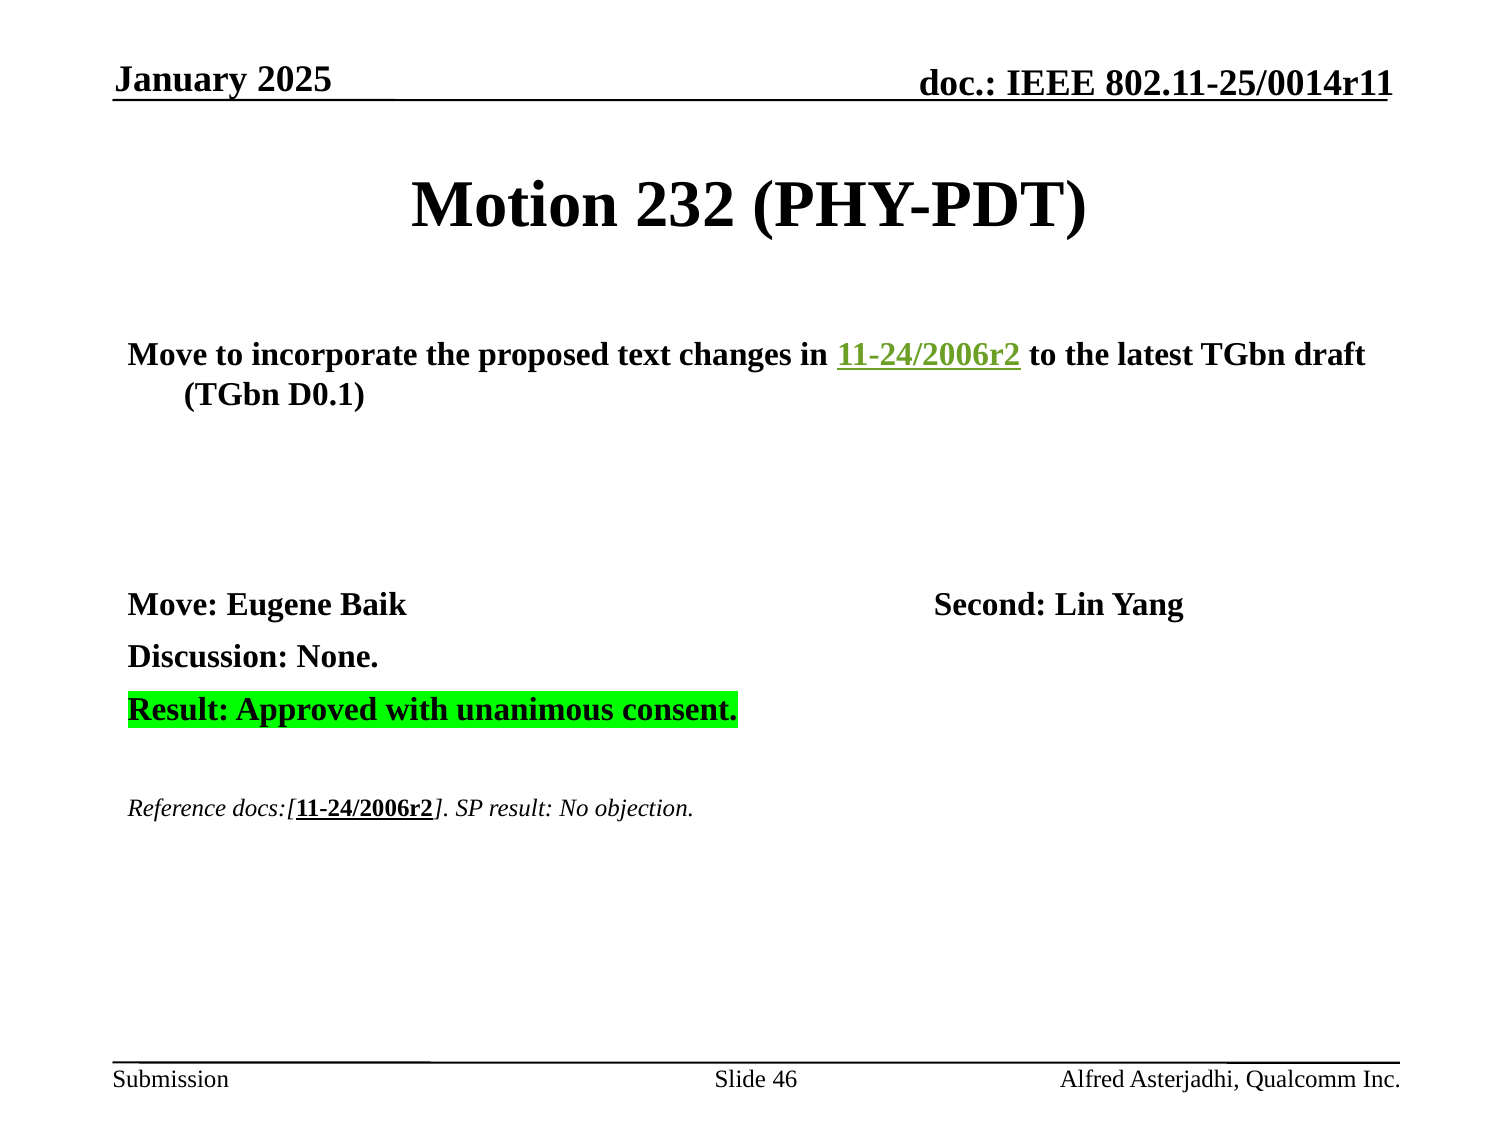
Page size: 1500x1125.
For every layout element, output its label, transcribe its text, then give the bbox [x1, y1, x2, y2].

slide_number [114, 54, 423, 100]
list Move to incorporate the proposed text changes in 11-24/2006r2 to the latest TGbn draft (TGbn D0.1) Move: Eugene Baik Second: Lin Yang Discussion: None. Result: Approved with unanimous consent. Reference docs:[11-24/2006r2]. SP result: No objection. [112, 324, 1388, 1000]
footer Alfred Asterjadhi, Qualcomm Inc. [878, 1061, 1402, 1093]
title Motion 232 (PHY-PDT) [112, 112, 1388, 288]
slide_number Slide 46 [712, 1061, 800, 1123]
